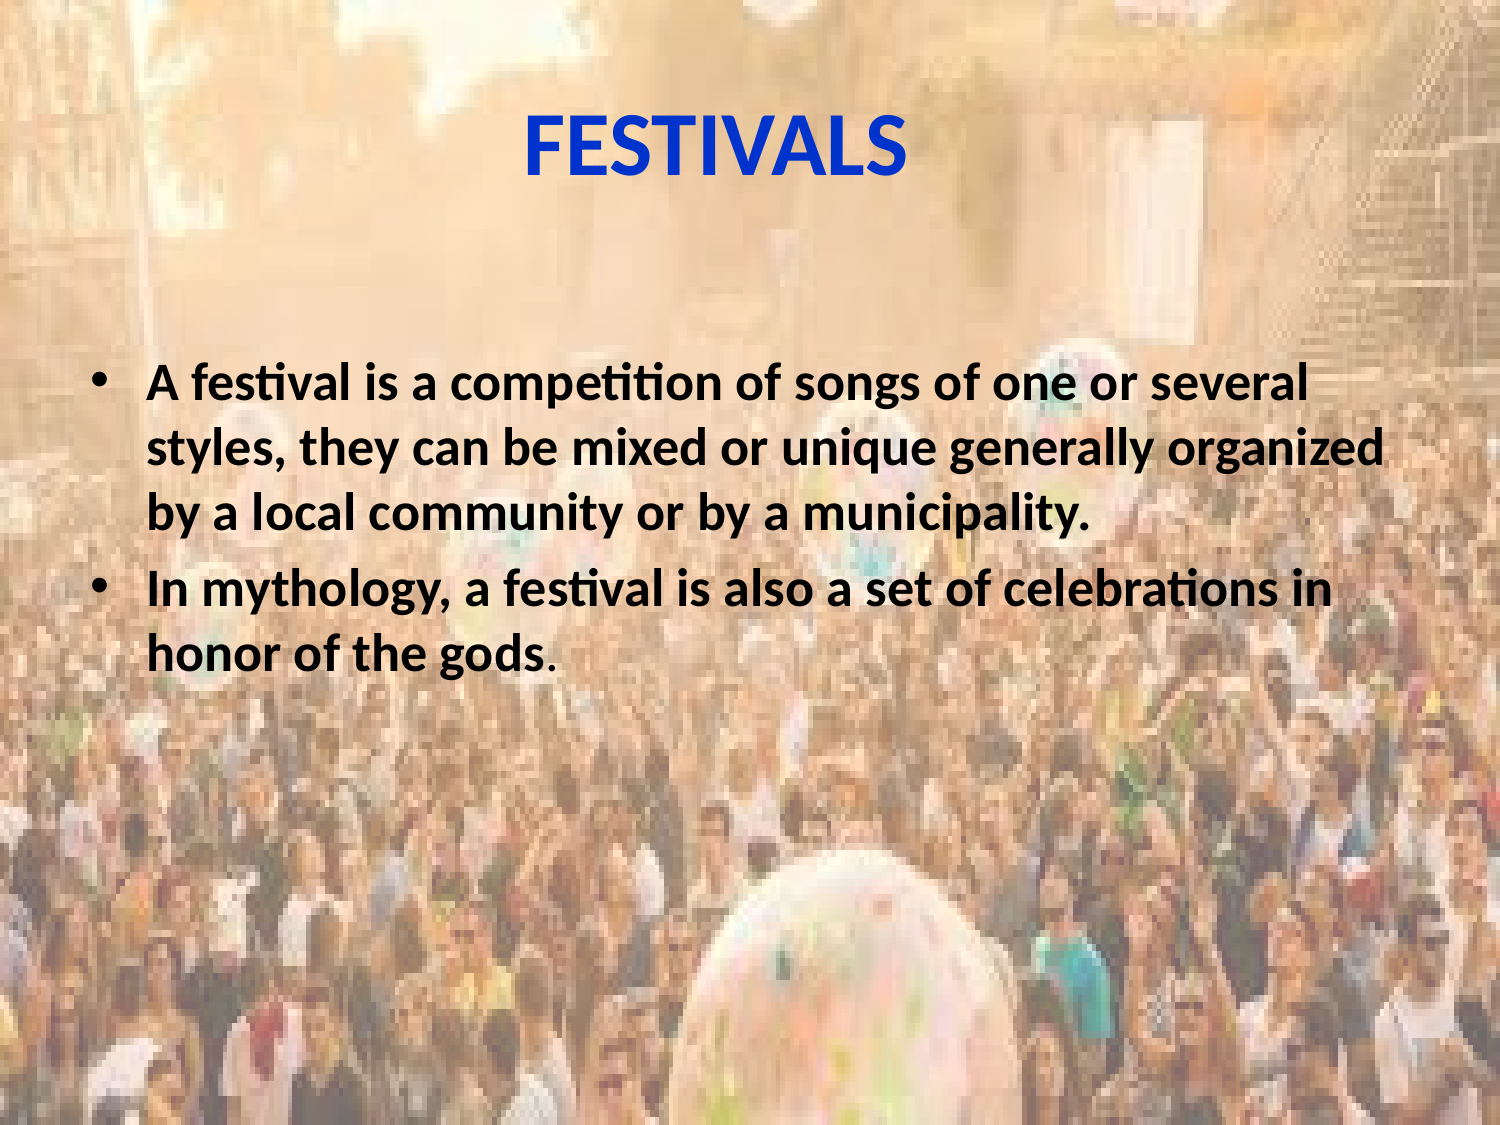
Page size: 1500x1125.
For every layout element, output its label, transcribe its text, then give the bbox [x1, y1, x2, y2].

title FESTIVALS [41, 45, 1392, 233]
list A festival is a competition of songs of one or several styles, they can be mixed or unique generally organized by a local community or by a municipality. In mythology, a festival is also a set of celebrations in honor of the gods. [75, 262, 1425, 1005]
